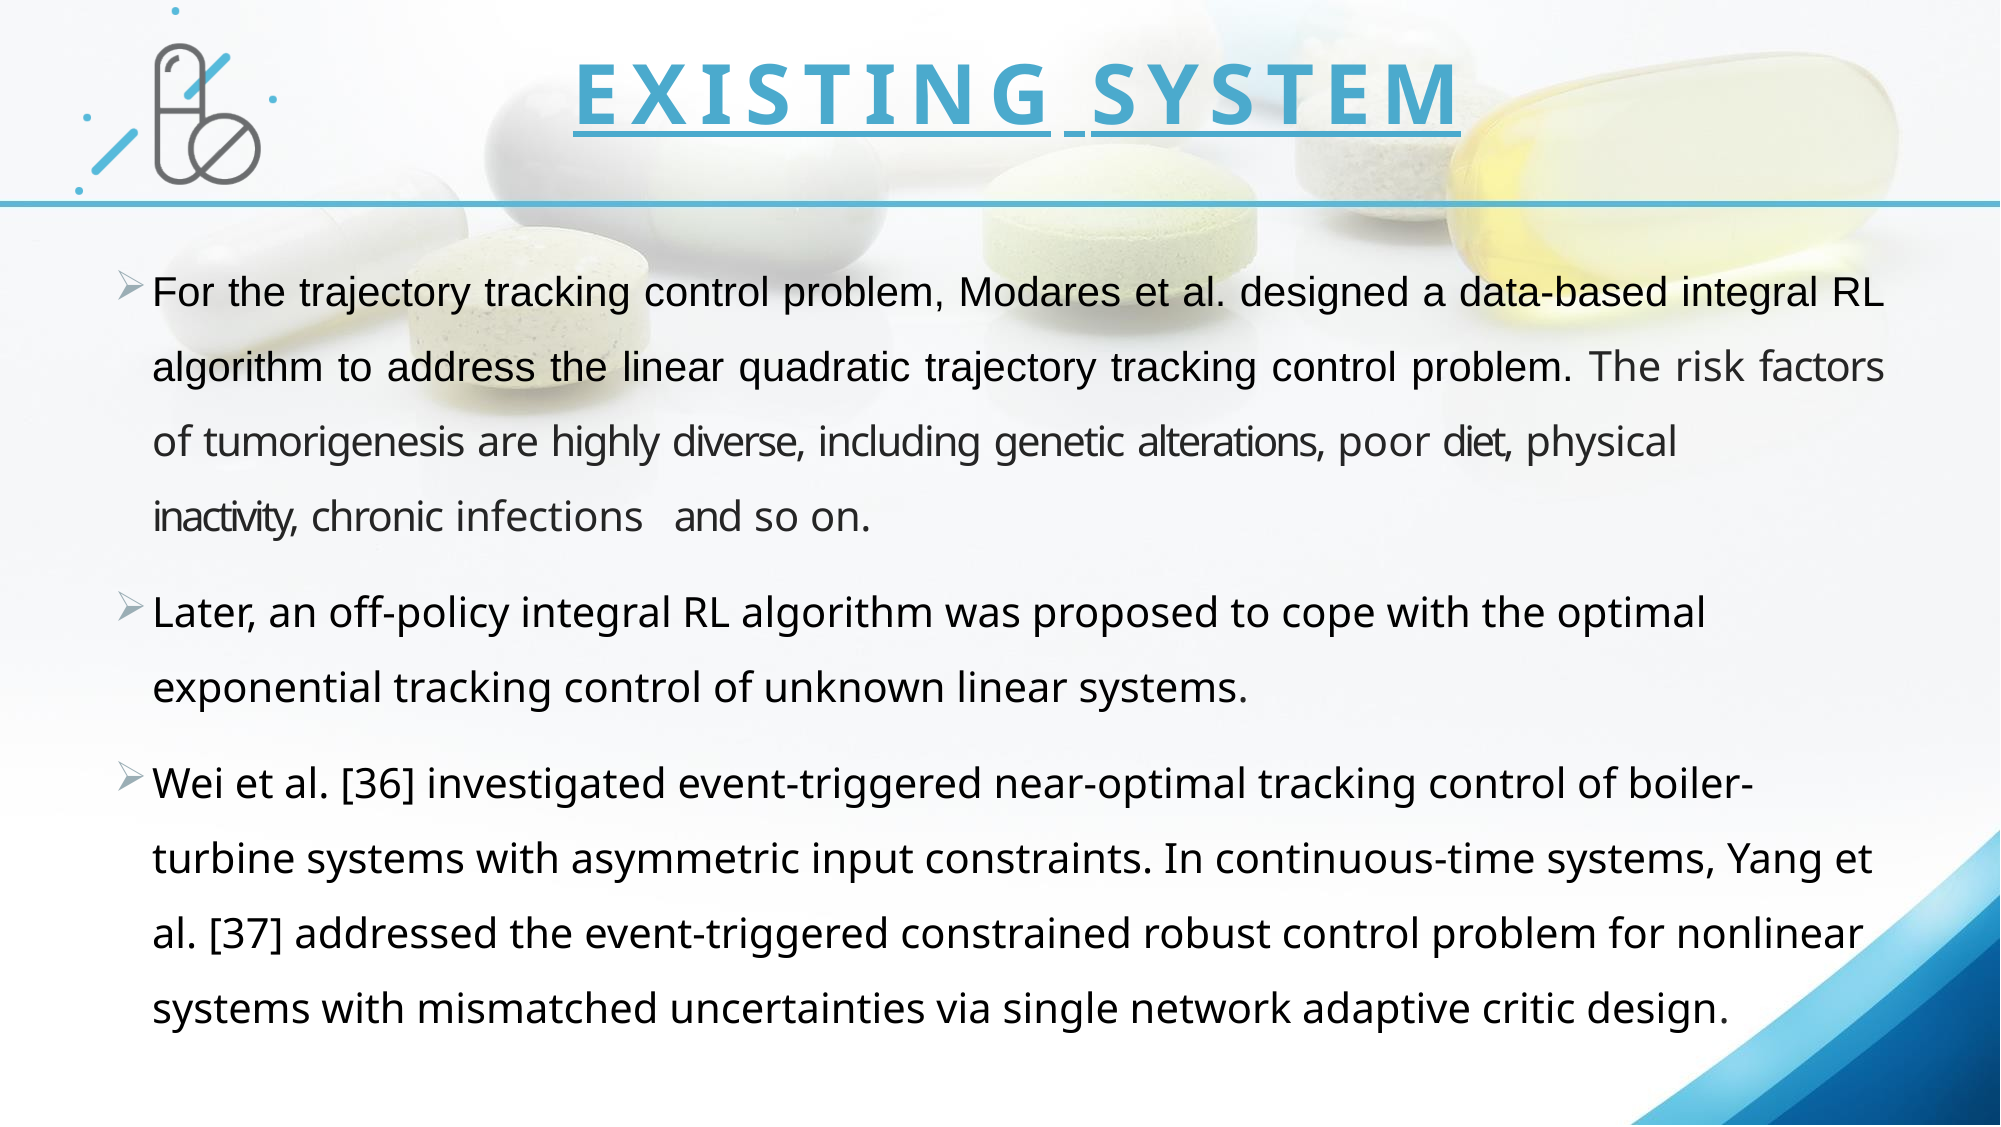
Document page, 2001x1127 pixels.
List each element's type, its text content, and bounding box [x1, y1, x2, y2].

picture [0, 0, 2000, 1125]
title EXISTING SYSTEM [170, 39, 1824, 230]
text_box For the trajectory tracking control problem, Modares et al. designed a data-based integral RL algorithm to address the linear quadratic trajectory tracking control problem. The risk factors of tumorigenesis are highly diverse, including genetic alterations, poor diet, physical inactivity, chronic infections and so on. Later, an off-policy integral RL algorithm was proposed to cope with the optimal exponential tracking control of unknown linear systems. Wei et al. [36] investigated event-triggered near-optimal tracking control of boiler-turbine systems with asymmetric input constraints. In continuous-time systems, Yang et al. [37] addressed the event-triggered constrained robust control problem for nonlinear systems with mismatched uncertainties via single network adaptive critic design. [112, 237, 1890, 1032]
